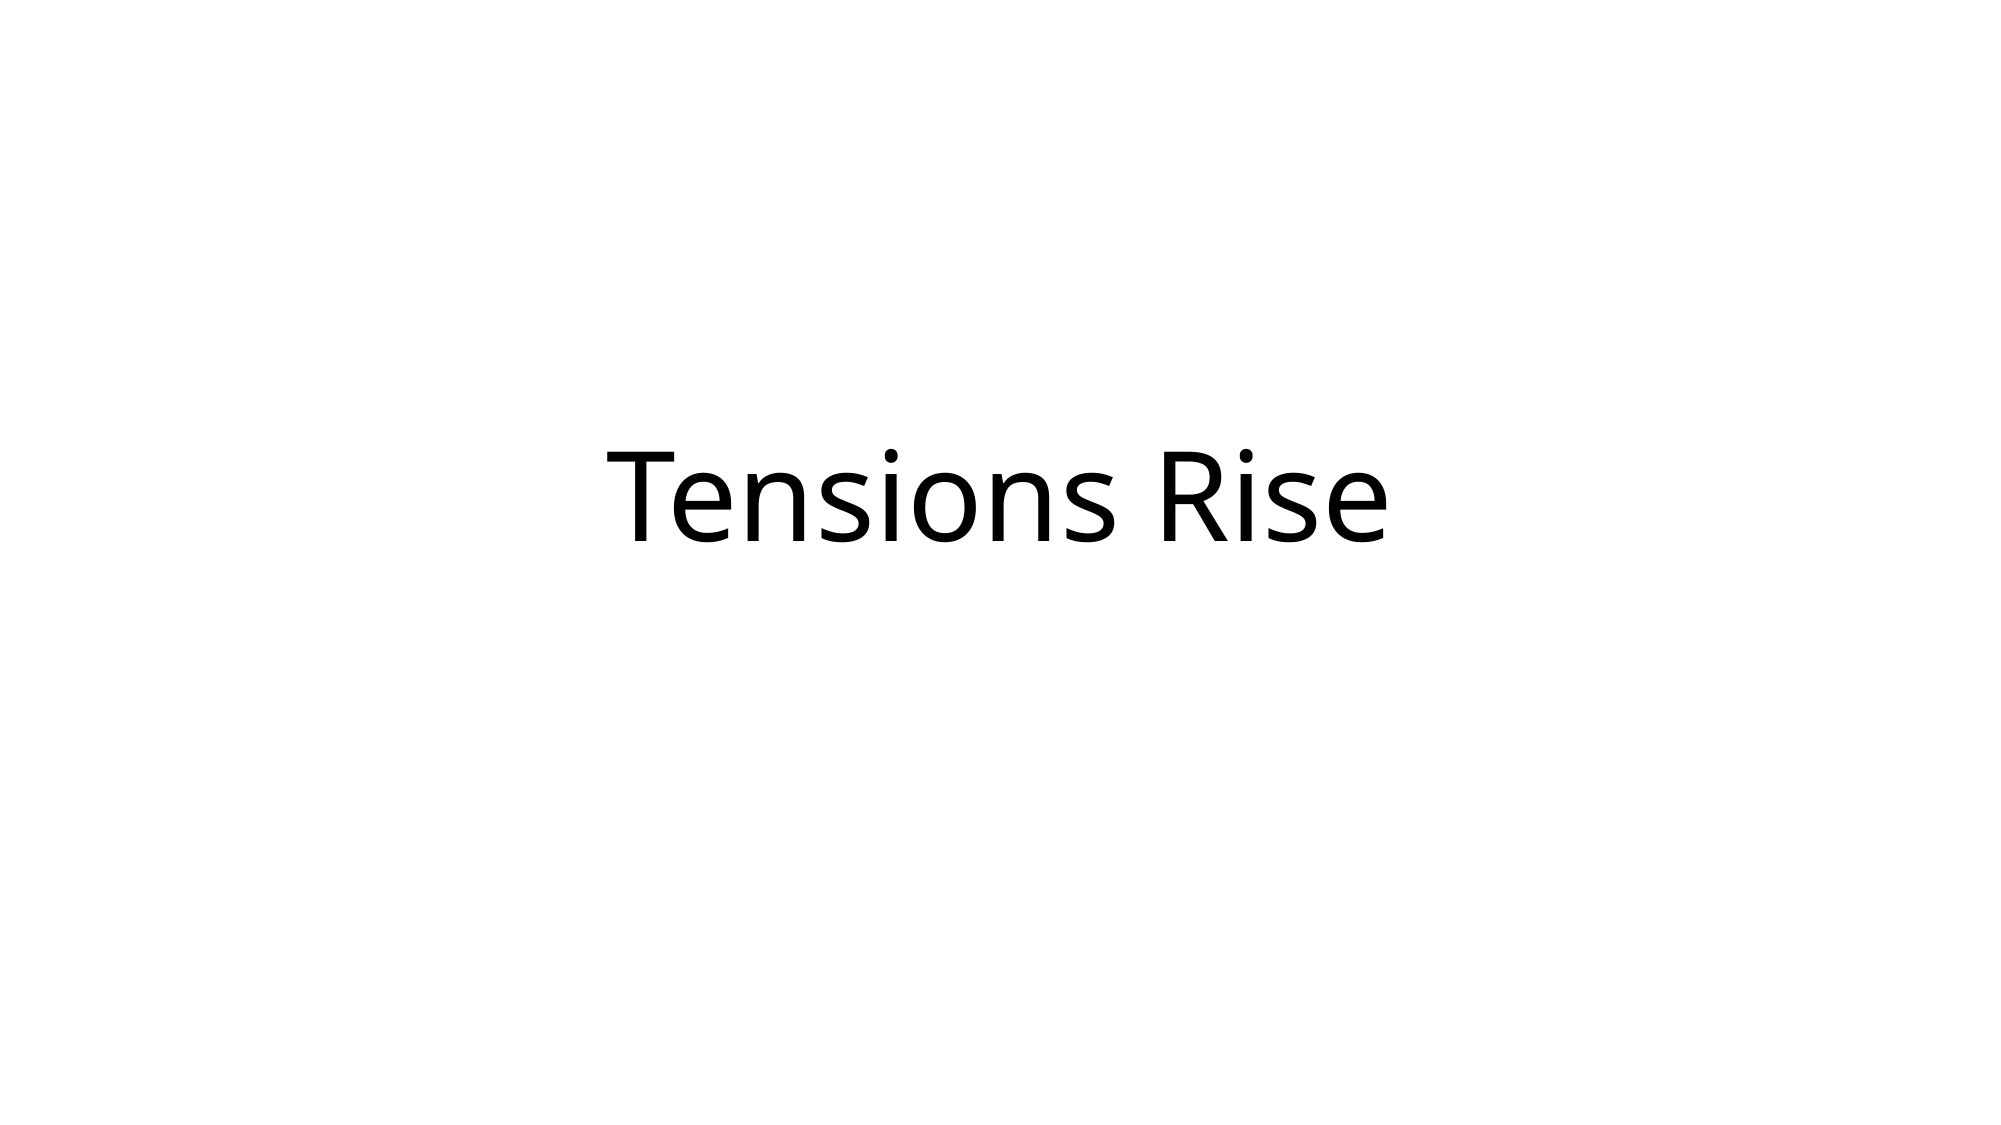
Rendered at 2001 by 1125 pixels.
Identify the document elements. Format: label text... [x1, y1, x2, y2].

title Tensions Rise [249, 184, 1750, 576]
